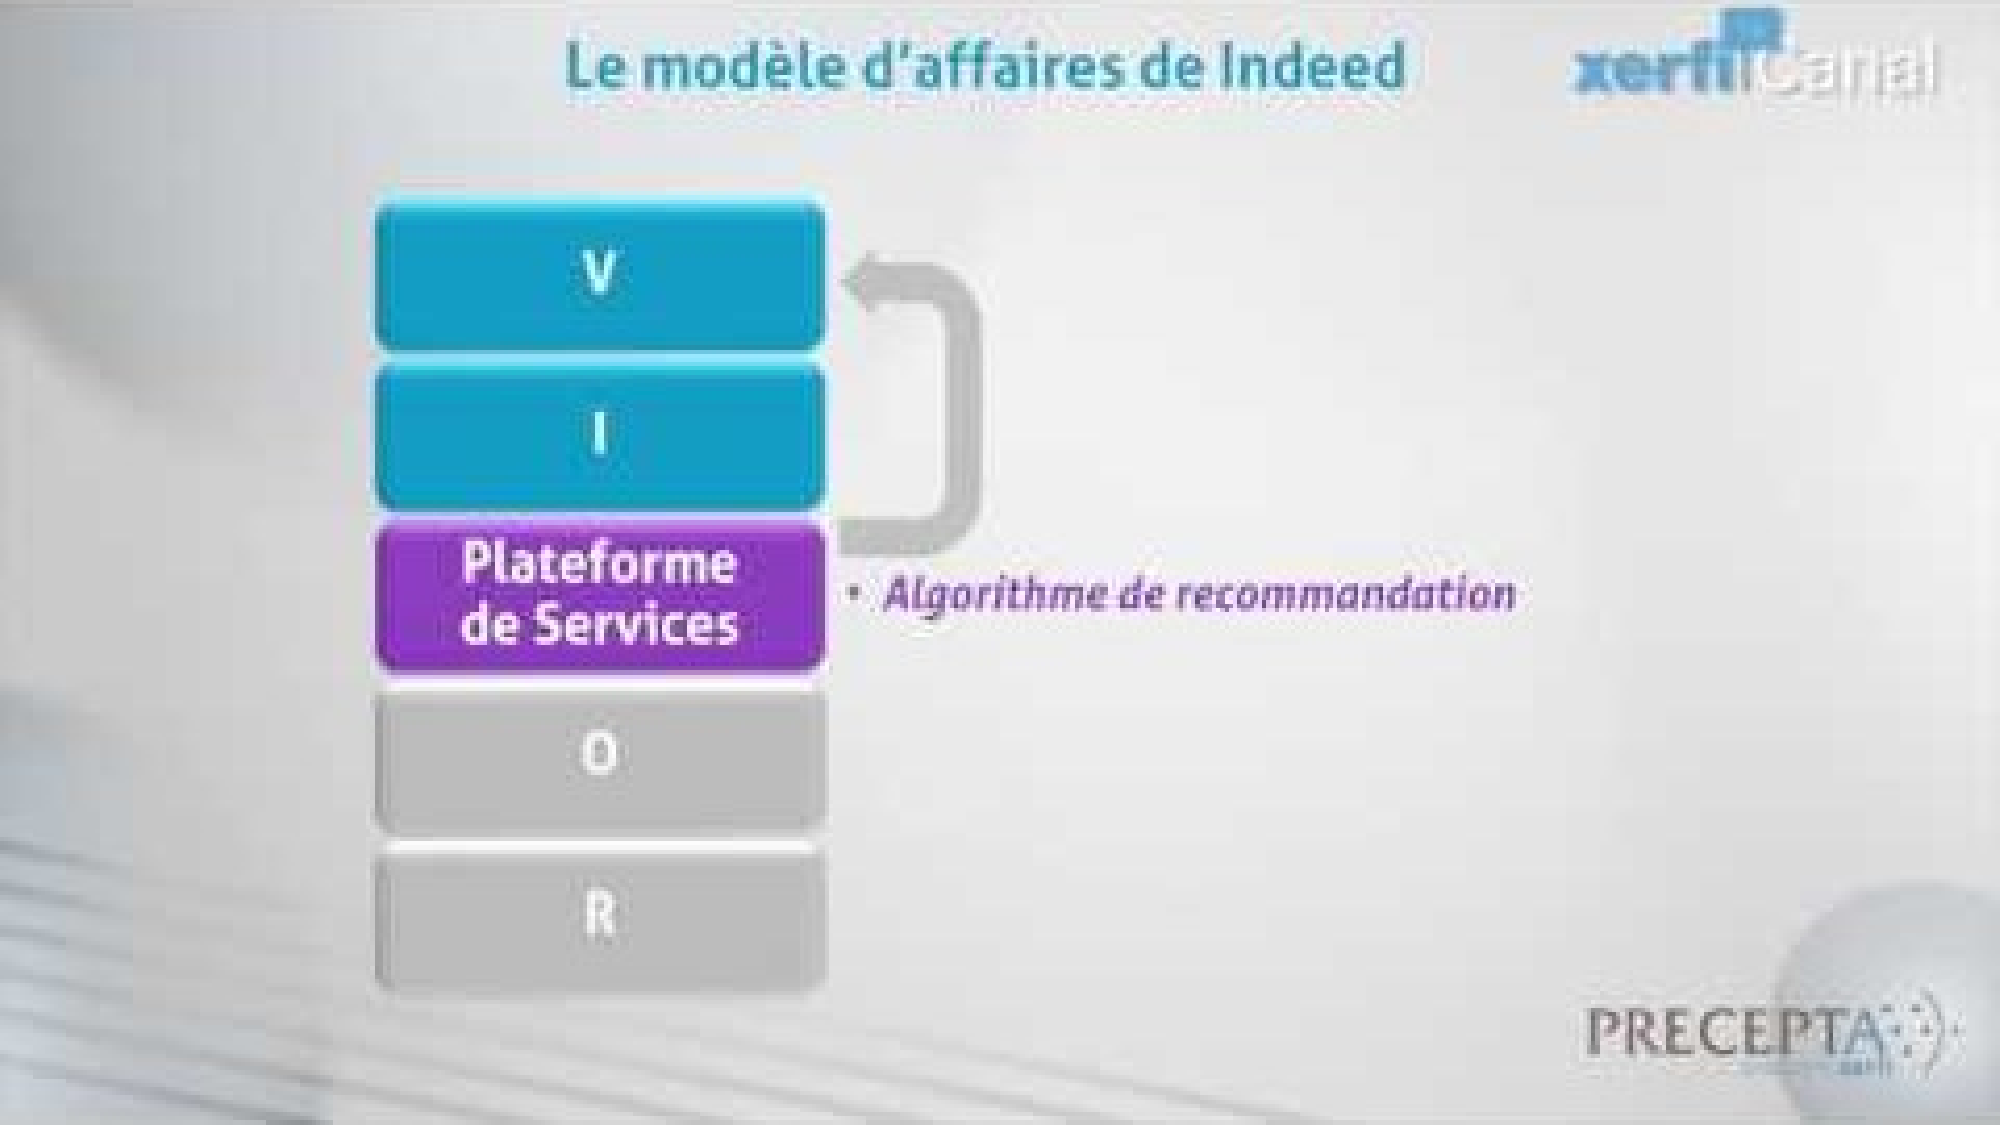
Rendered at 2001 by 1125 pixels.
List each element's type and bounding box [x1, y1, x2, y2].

text_box [0, 0, 2000, 1125]
